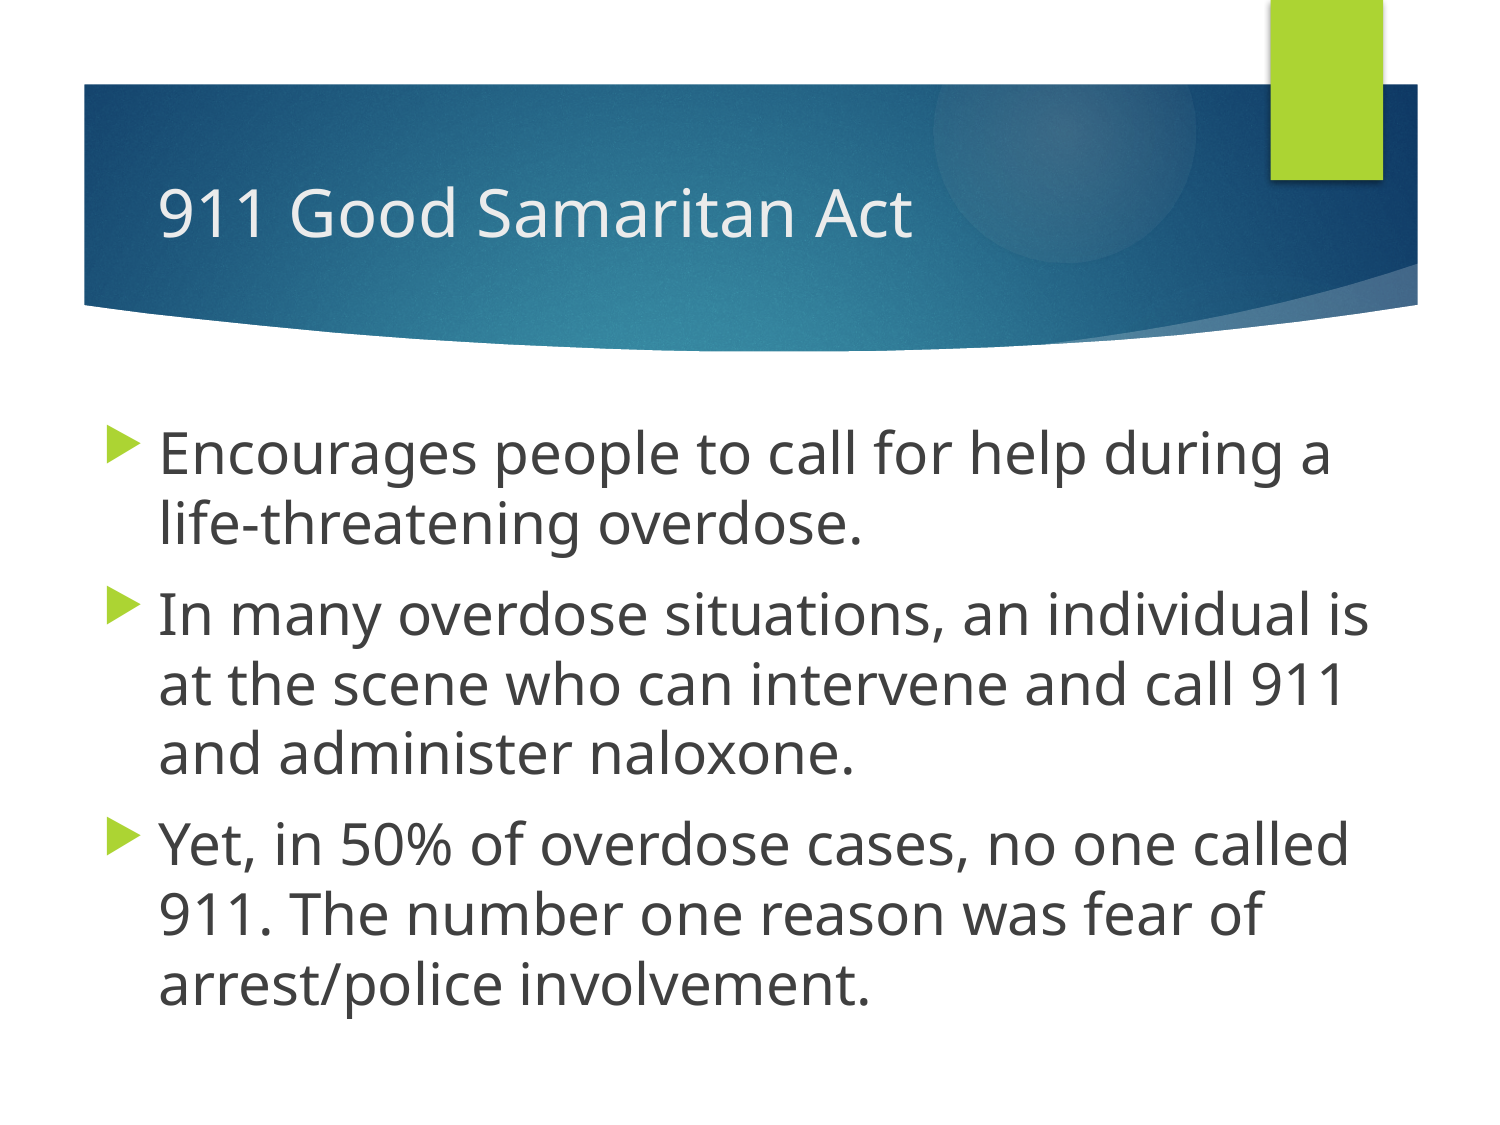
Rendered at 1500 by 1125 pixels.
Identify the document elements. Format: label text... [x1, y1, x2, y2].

title 911 Good Samaritan Act [142, 152, 1183, 269]
list Encourages people to call for help during a life-threatening overdose. In many overdose situations, an individual is at the scene who can intervene and call 911 and administer naloxone. Yet, in 50% of overdose cases, no one called 911. The number one reason was fear of arrest/police involvement. [87, 408, 1413, 988]
